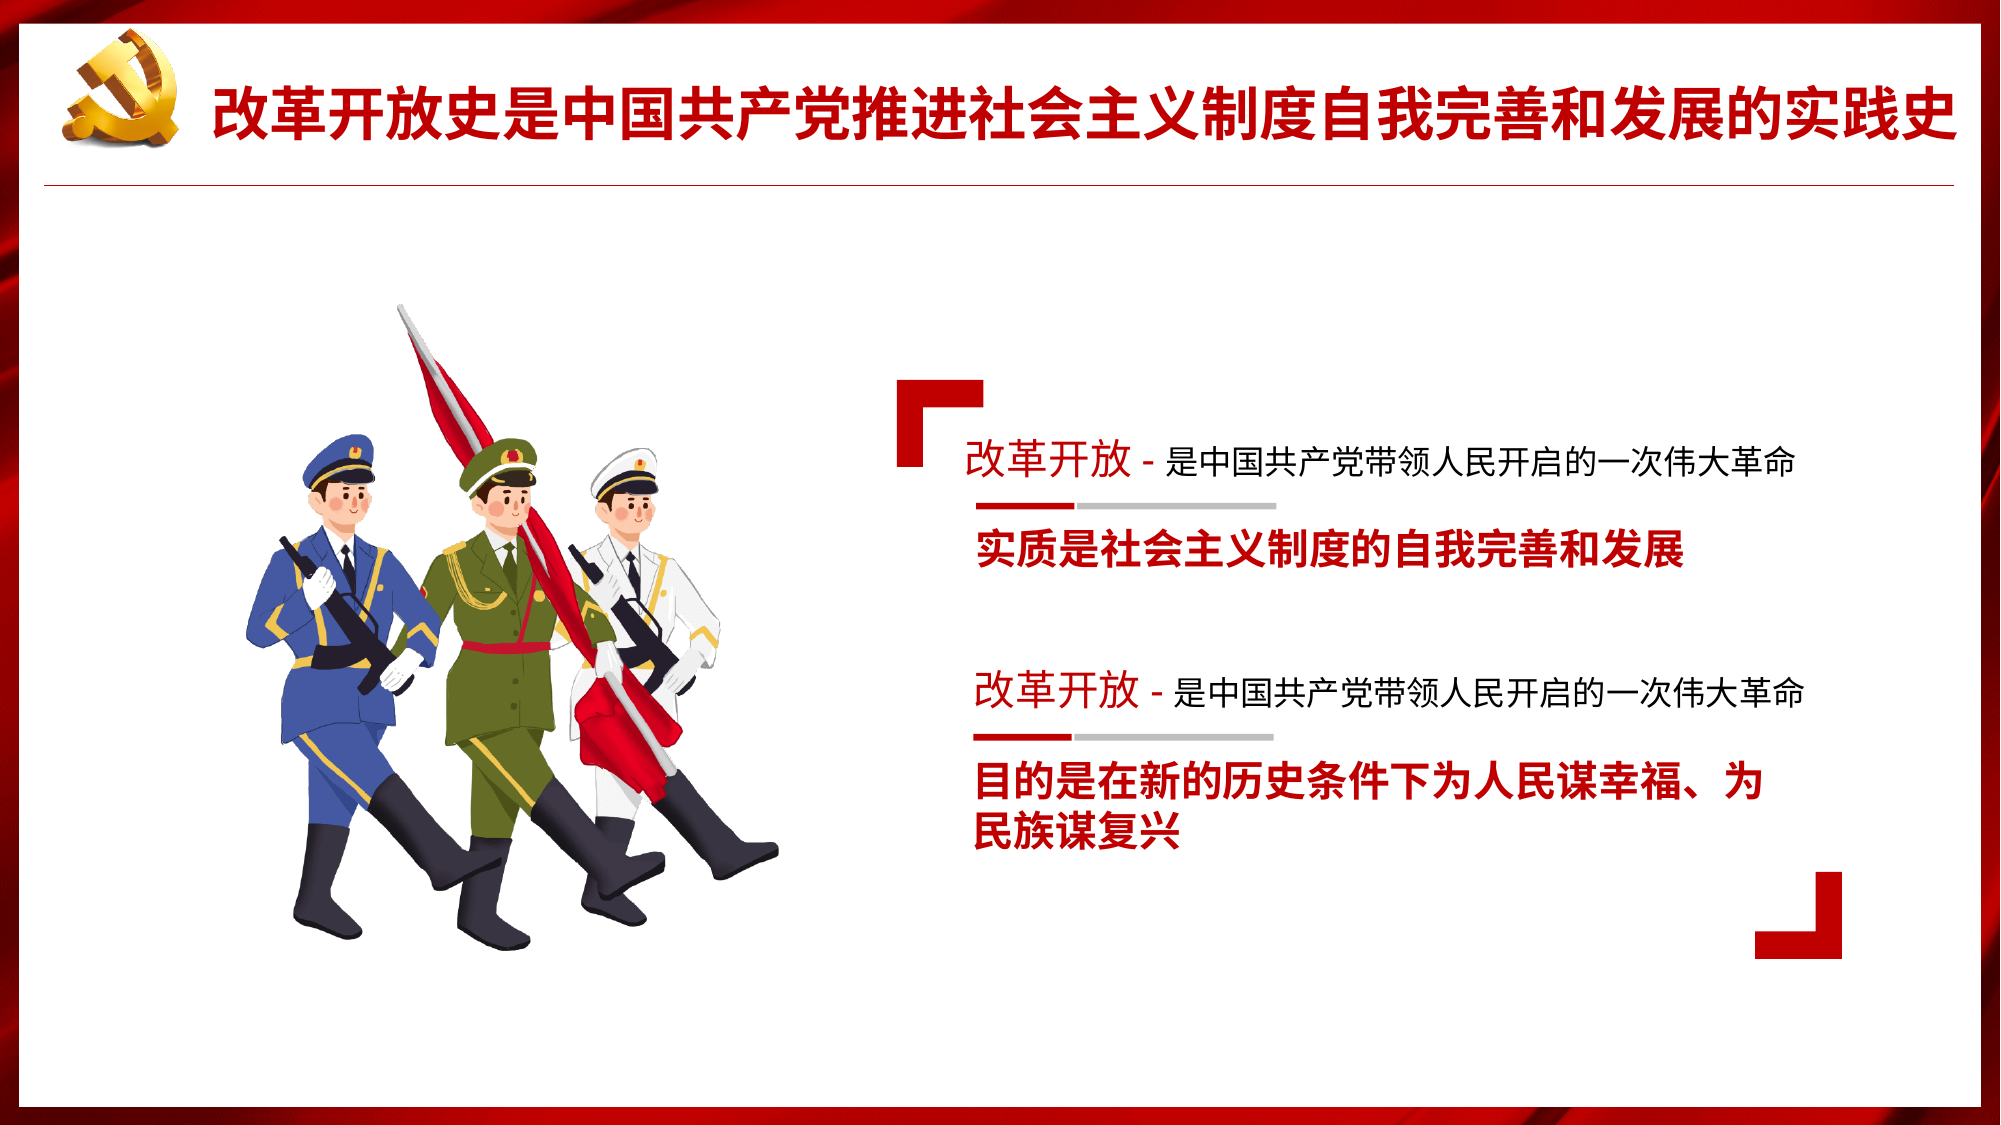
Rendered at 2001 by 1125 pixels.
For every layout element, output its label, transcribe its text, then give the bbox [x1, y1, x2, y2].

text_box [972, 733, 1073, 742]
text_box 改革开放-是中国共产党带领人民开启的一次伟大革命 [962, 658, 1817, 720]
text_box 实质是社会主义制度的自我完善和发展 [963, 517, 1823, 579]
text_box [896, 379, 984, 467]
text_box [975, 502, 1075, 510]
picture [0, 0, 2000, 1125]
text_box [1755, 871, 1842, 959]
text_box [1076, 502, 1277, 510]
text_box 改革开放-是中国共产党带领人民开启的一次伟大革命 [953, 427, 1809, 489]
text_box 目的是在新的历史条件下为人民谋幸福、为民族谋复兴 [961, 748, 1800, 860]
text_box [1073, 733, 1275, 742]
